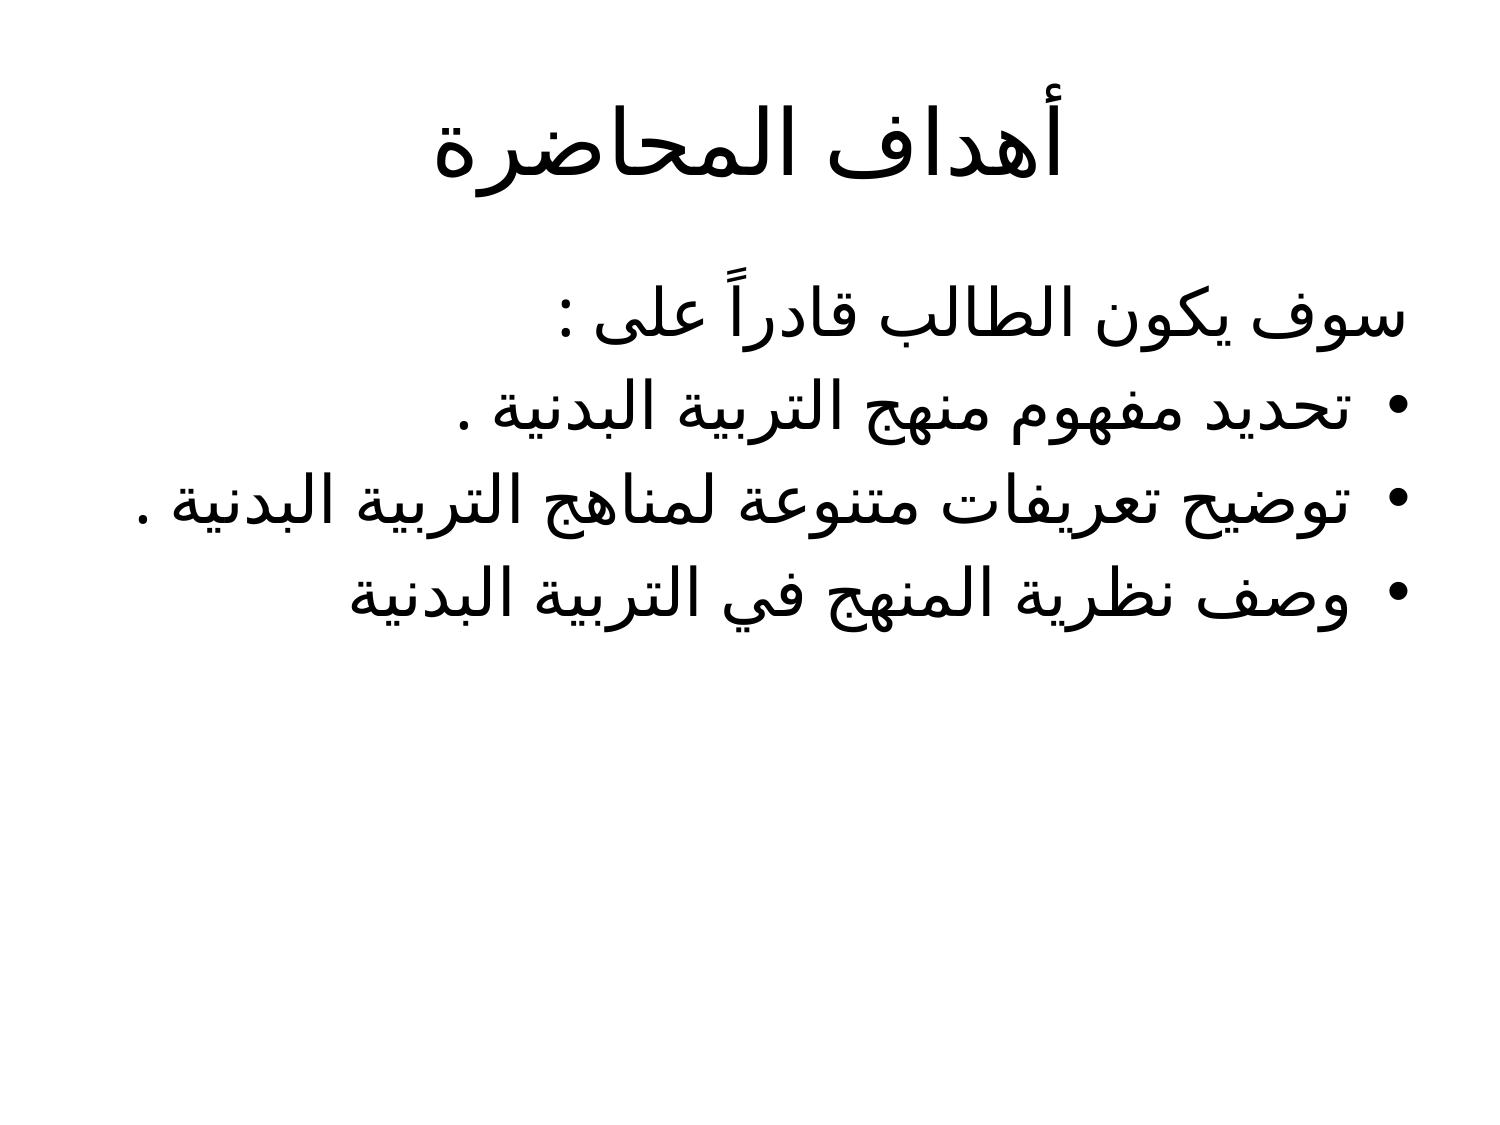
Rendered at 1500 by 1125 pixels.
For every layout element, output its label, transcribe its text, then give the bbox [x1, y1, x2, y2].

title أهداف المحاضرة [75, 45, 1425, 233]
list سوف يكون الطالب قادراً على : تحديد مفهوم منهج التربية البدنية . توضيح تعريفات متنوعة لمناهج التربية البدنية . وصف نظرية المنهج في التربية البدنية [75, 262, 1425, 1005]
